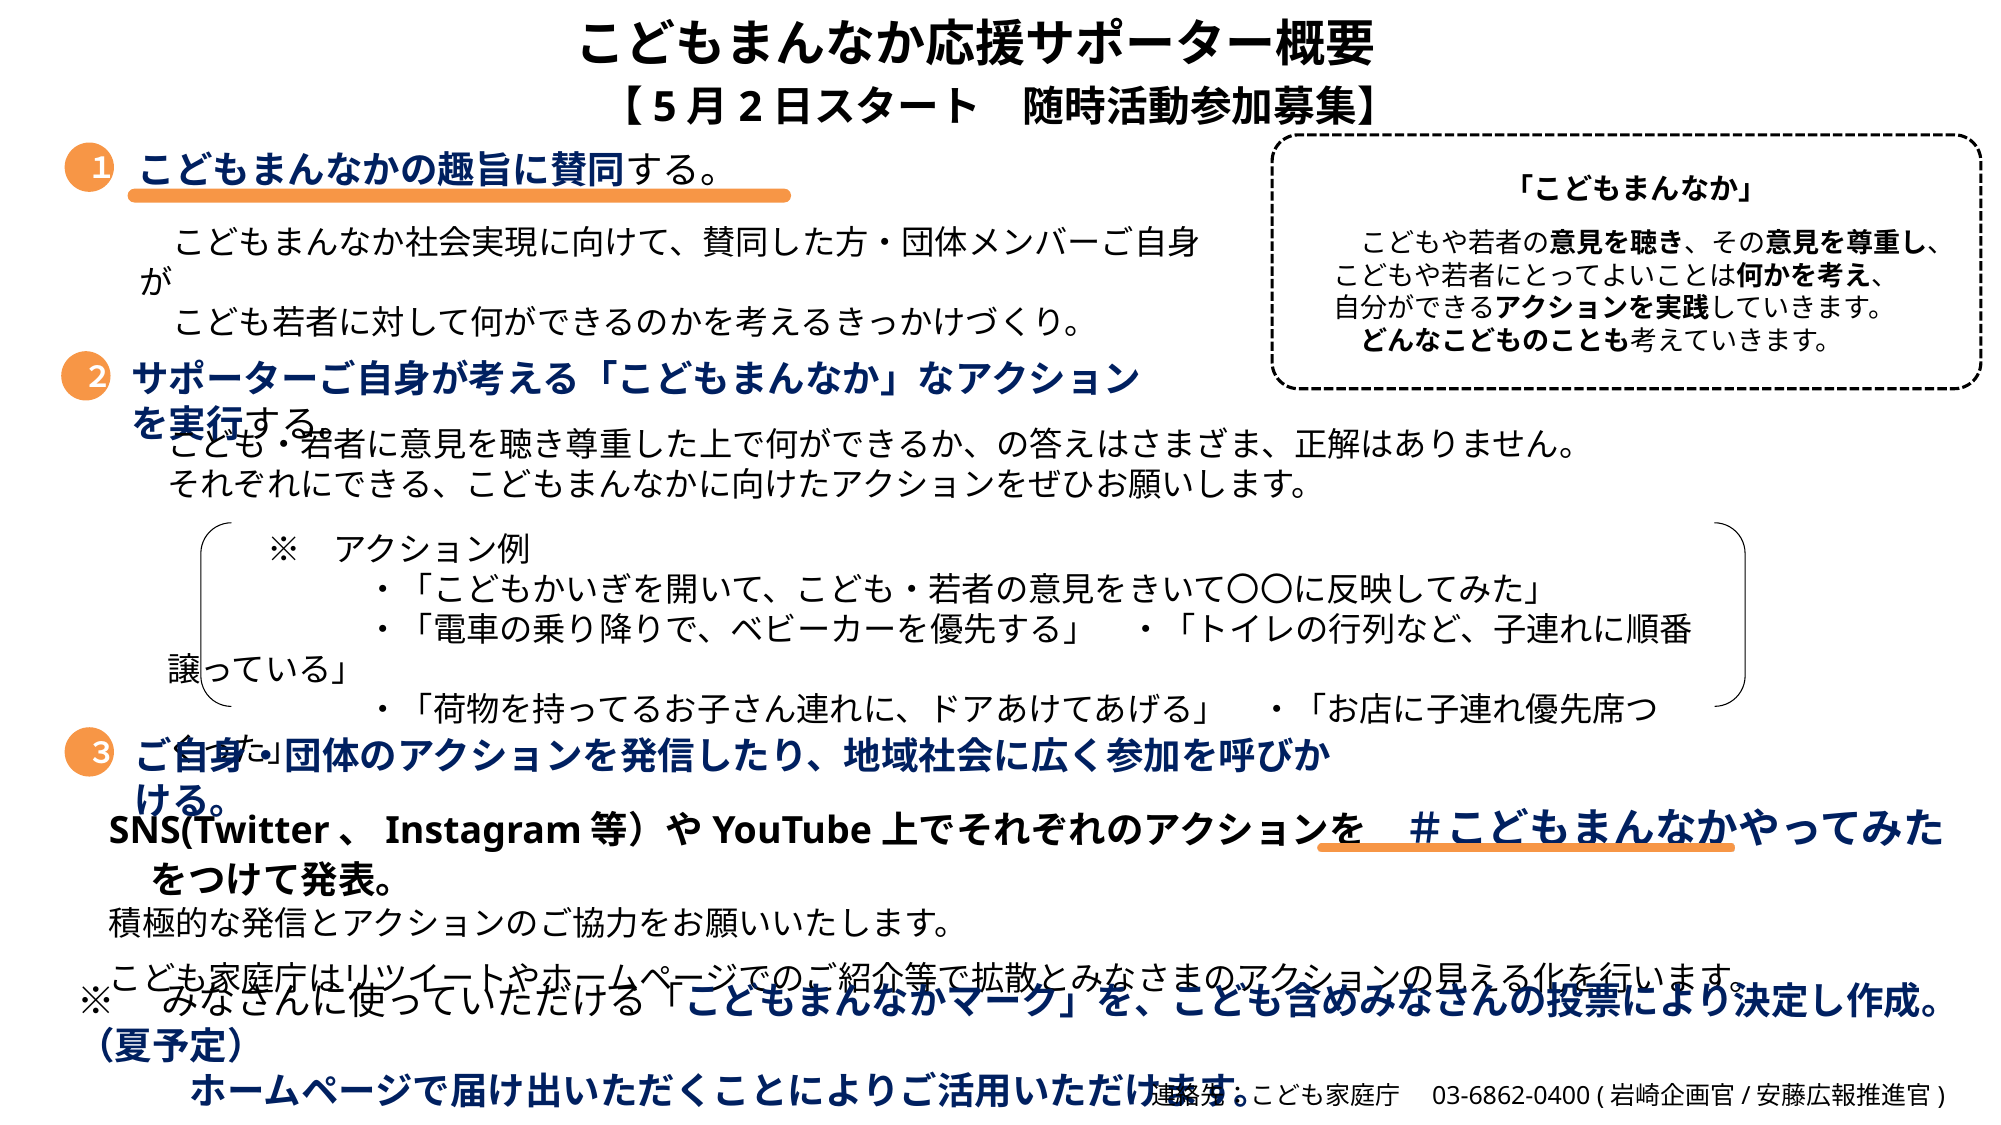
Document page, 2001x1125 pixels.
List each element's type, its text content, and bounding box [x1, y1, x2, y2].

picture [1317, 843, 1735, 852]
text_box こども・若者に意見を聴き尊重した上で何ができるか、の答えはさまざま、正解はありません。 それぞれにできる、こどもまんなかに向けたアクションをぜひお願いします。 ※ アクション例 ・「こどもかいぎを開いて、こども・若者の意見をきいて〇〇に反映してみた」 ・「電車の乗り降りで、ベビーカーを優先する」 ・「トイレの行列など、子連れに順番譲っている」 ・「荷物を持ってるお子さん連れに、ドアあけてあげる」 ・「お店に子連れ優先席つくった」 [152, 416, 1714, 776]
text_box [127, 188, 792, 203]
text_box ご自身・団体のアクションを発信したり、地域社会に広く参加を呼びかける。 [120, 724, 1369, 829]
text_box 【5月2日スタート 随時活動参加募集】 [0, 72, 2000, 138]
text_box １ [64, 142, 114, 192]
text_box 連絡先：こども家庭庁 03-6862-0400 (岩崎企画官/安藤広報推進官) [1136, 1072, 1960, 1125]
text_box こどもや若者の意見を聴き、その意見を尊重し、 こどもや若者にとってよいことは何かを考え、 自分ができるアクションを実践していきます。 どんなこどものことも考えていきます。 [1291, 218, 1947, 364]
text_box ※ みなさんに使っていただける「こどもまんなかマーク」を、こども含めみなさんの投票により決定し作成。（夏予定） ホームページで届け出いただくことによりご活用いただけます。 [62, 969, 1974, 1120]
text_box SNS(Twitter、Instagram等）やYouTube上でそれぞれのアクションを ＃こどもまんなかやってみた をつけて発表。 積極的な発信とアクションのご協力をお願いいたします。 こども家庭庁はリツイートやホームページでのご紹介等で拡散とみなさまのアクションの見える化を行います。 [94, 794, 1974, 969]
text_box [1271, 138, 1982, 390]
text_box こどもまんなか応援サポーター概要 [0, 4, 2000, 72]
text_box [200, 522, 1746, 707]
text_box ２ [61, 351, 111, 401]
text_box こどもまんなか社会実現に向けて、賛同した方・団体メンバーご自身が こども若者に対して何ができるのかを考えるきっかけづくり。 [124, 213, 1222, 349]
text_box サポーターご自身が考える「こどもまんなか」なアクションを実行する。 [116, 348, 1175, 453]
text_box ３ [64, 727, 114, 777]
text_box こどもまんなかの趣旨に賛同する。 [123, 138, 816, 199]
